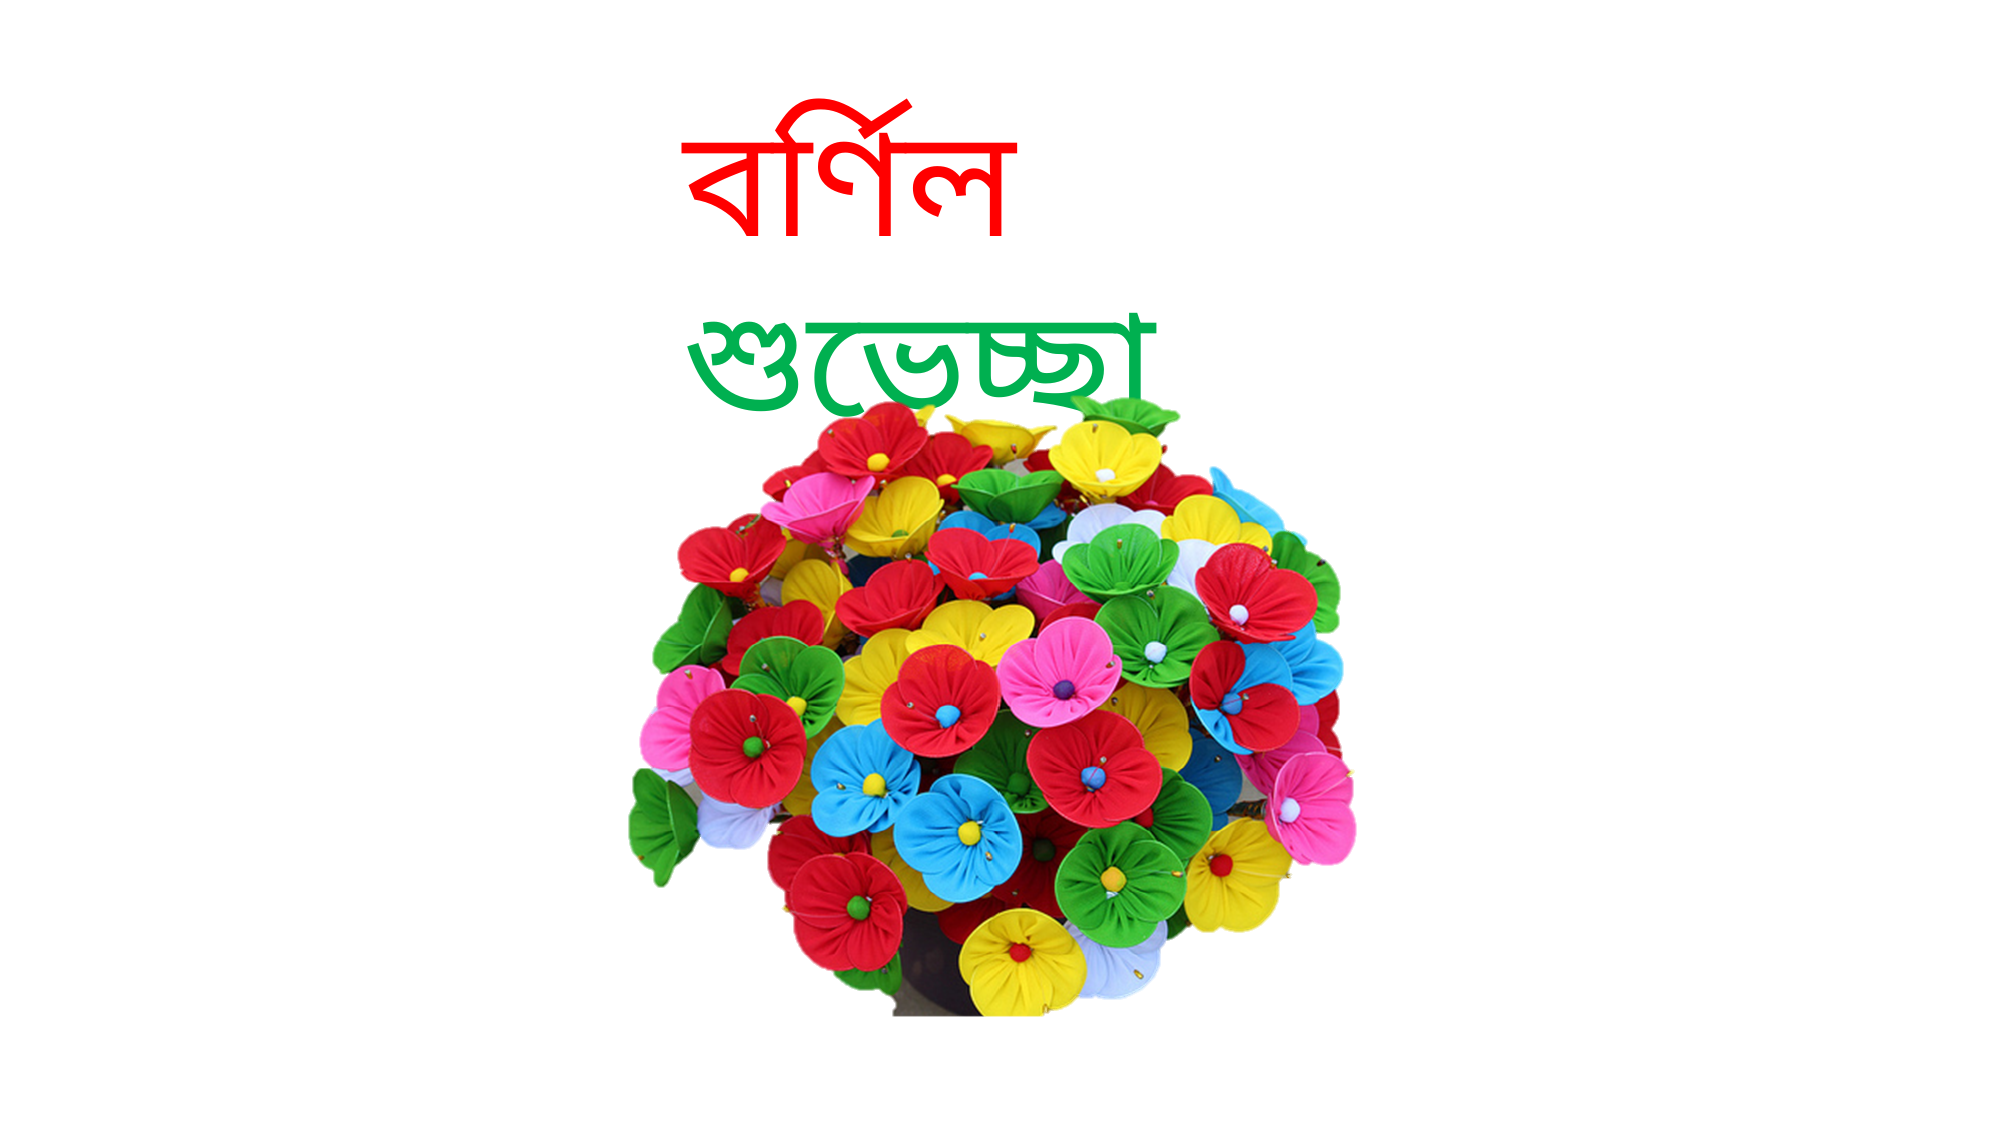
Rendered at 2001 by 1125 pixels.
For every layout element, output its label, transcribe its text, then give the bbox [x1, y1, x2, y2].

picture [499, 334, 1501, 1017]
text_box বর্ণিল শুভেচ্ছা [668, 78, 1409, 334]
